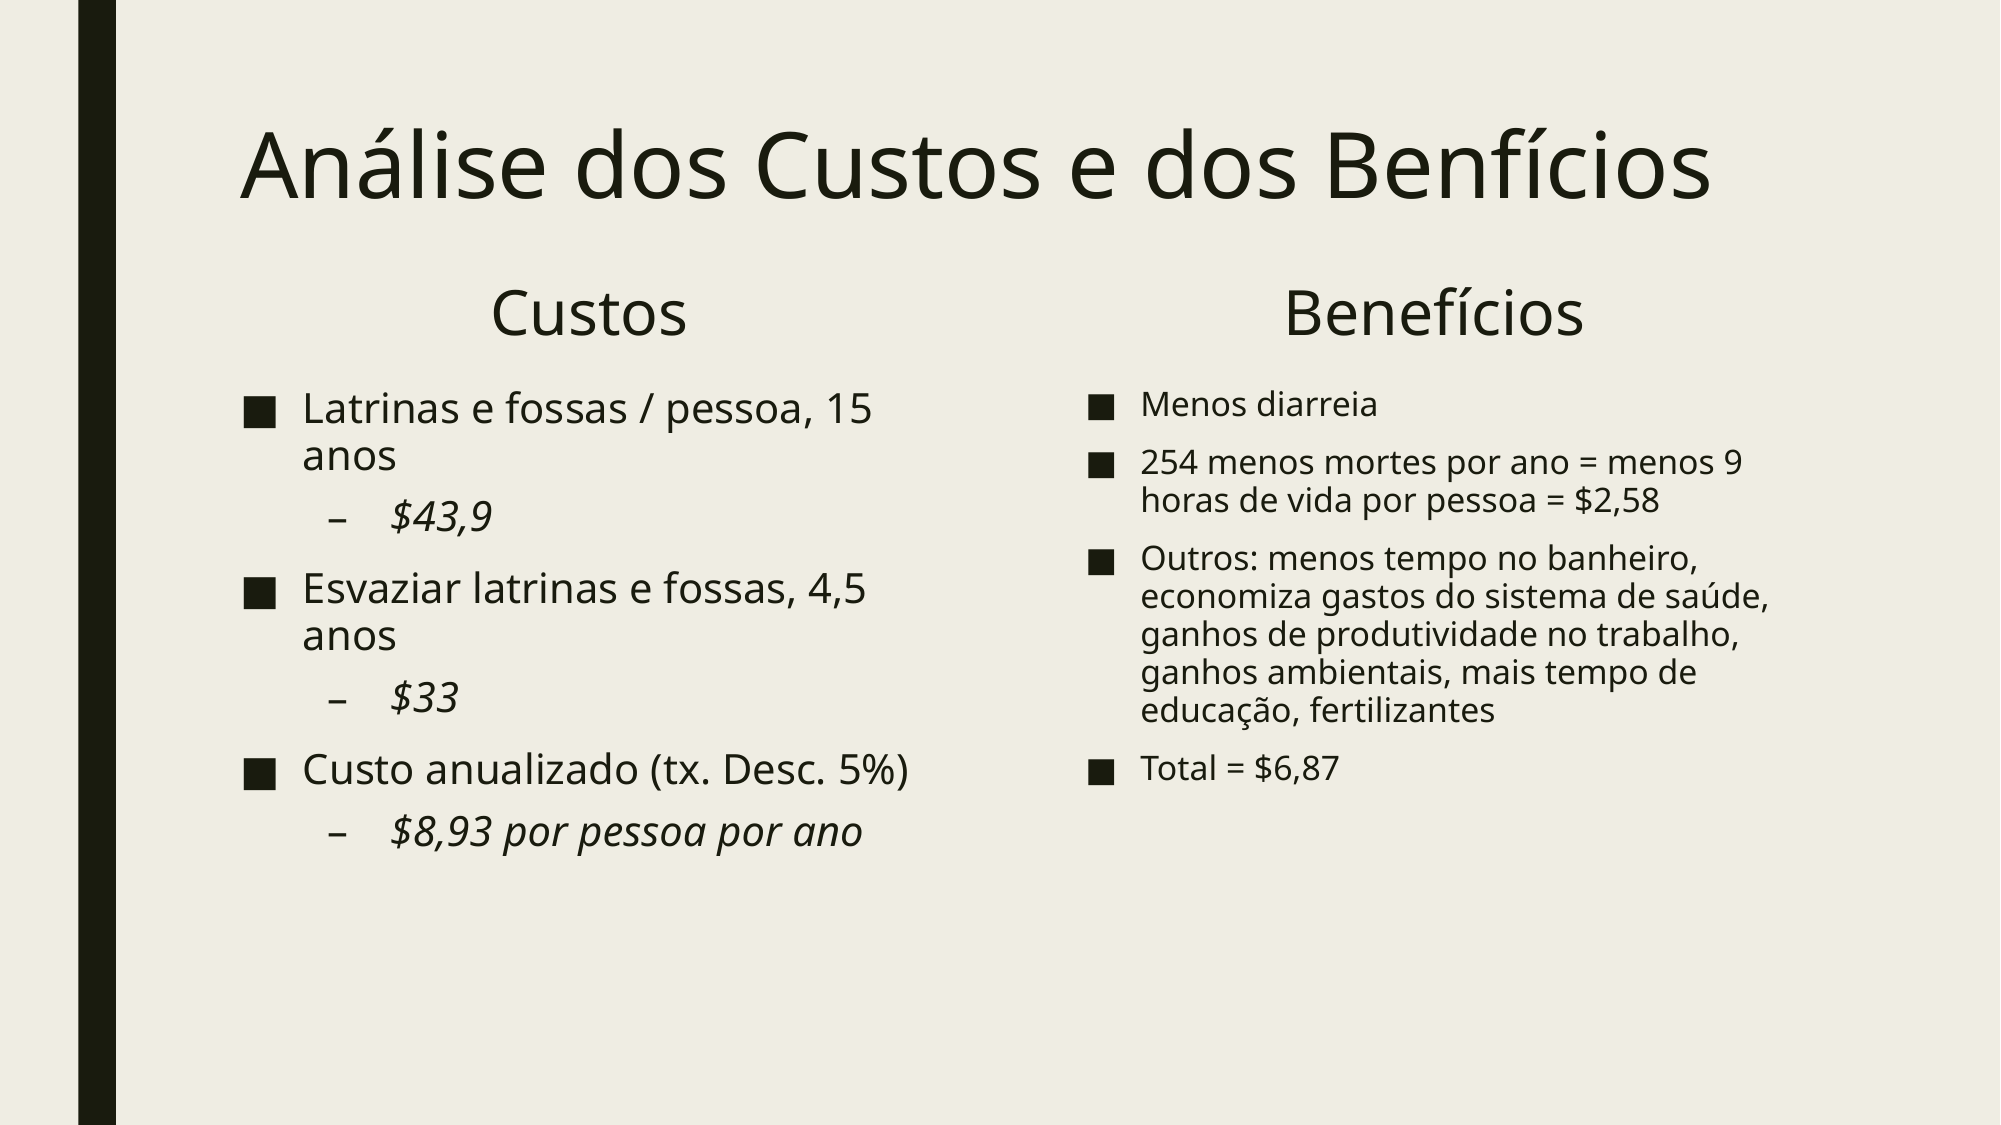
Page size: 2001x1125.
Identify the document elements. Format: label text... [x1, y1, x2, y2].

title Análise dos Custos e dos Benfícios [225, 112, 1800, 296]
list Latrinas e fossas / pessoa, 15 anos $43,9 Esvaziar latrinas e fossas, 4,5 anos $33 Custo anualizado (tx. Desc. 5%) $8,93 por pessoa por ano [225, 378, 954, 799]
list Menos diarreia 254 menos mortes por ano = menos 9 horas de vida por pessoa = $2,58 Outros: menos tempo no banheiro, economiza gastos do sistema de saúde, ganhos de produtividade no trabalho, ganhos ambientais, mais tempo de educação, fertilizantes Total = $6,87 [1070, 378, 1800, 799]
list Benefícios [1070, 219, 1800, 355]
list Custos [225, 219, 954, 355]
